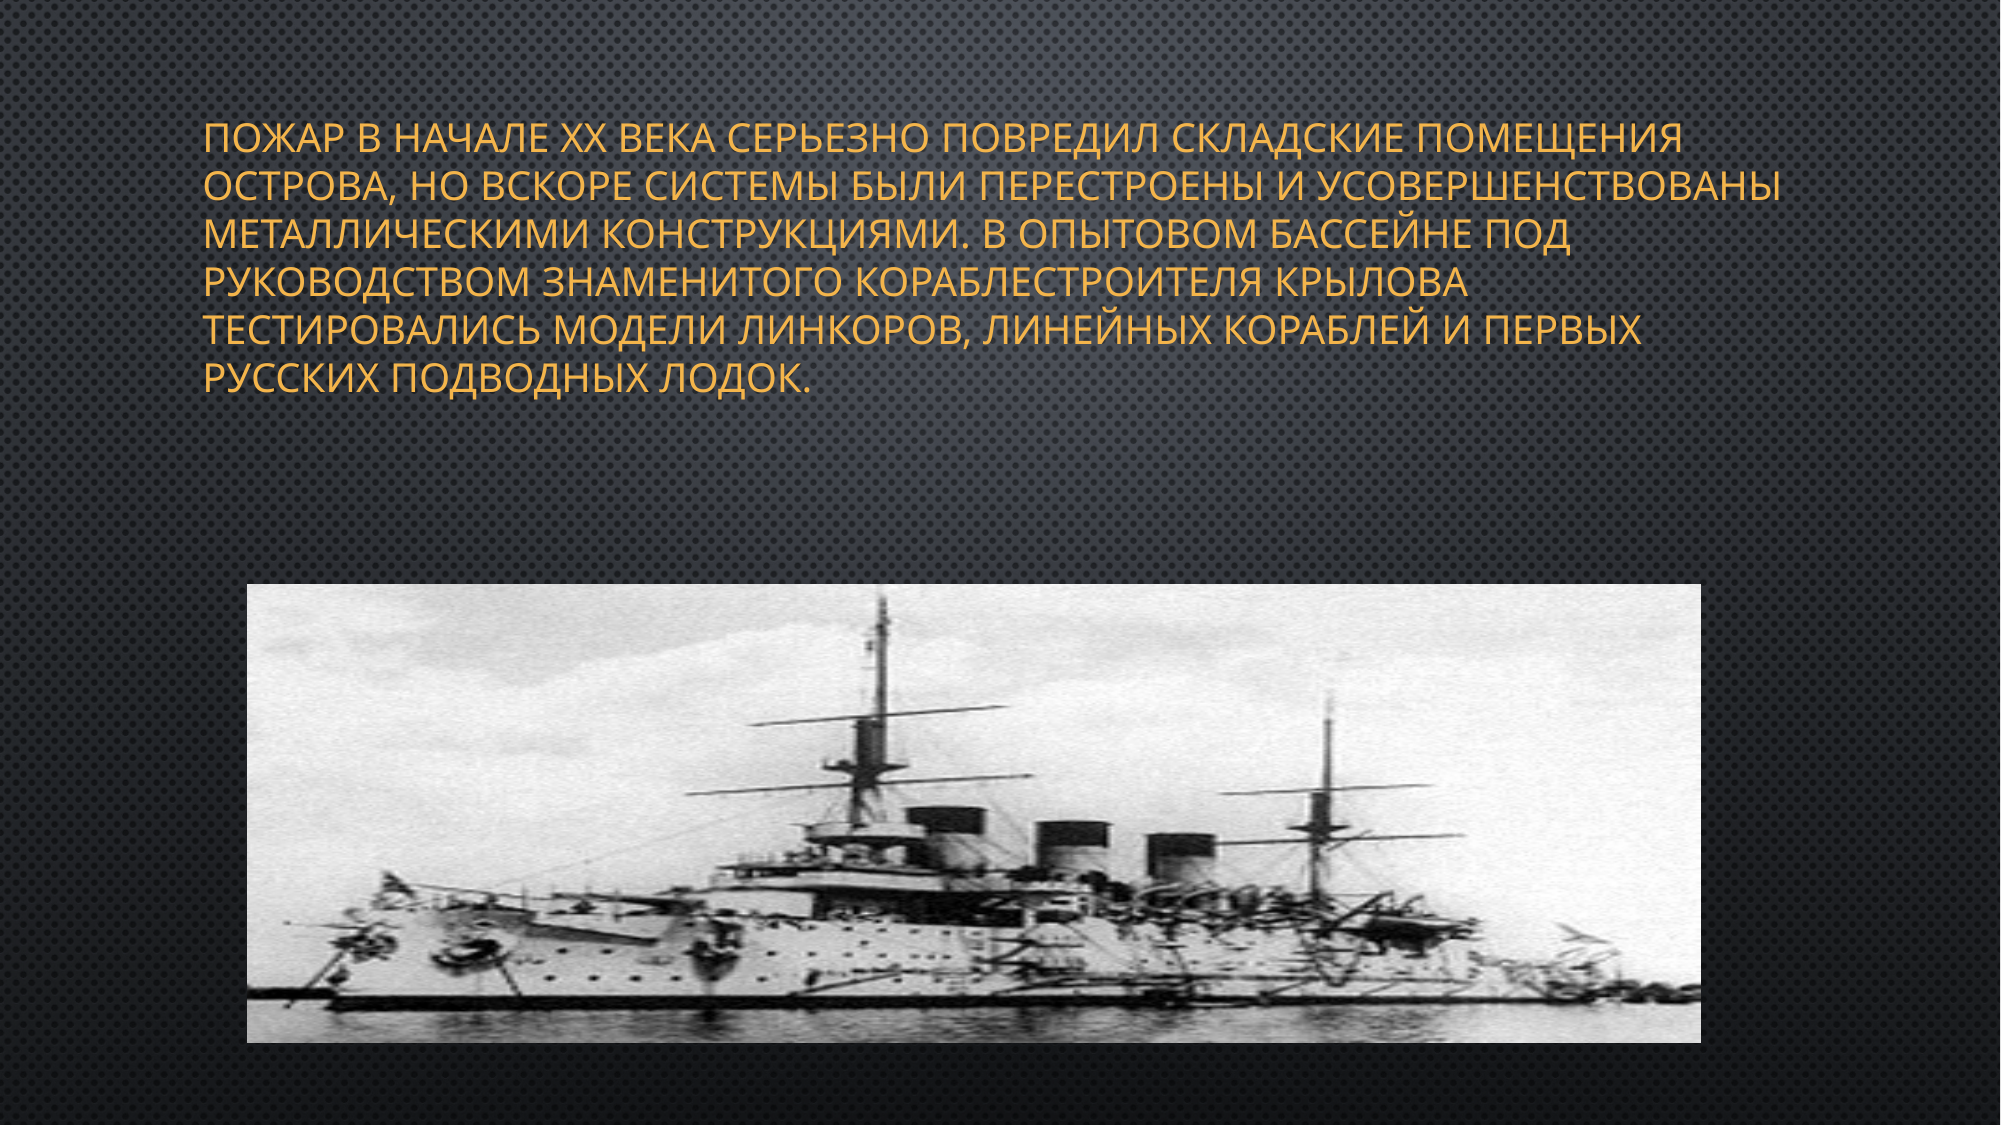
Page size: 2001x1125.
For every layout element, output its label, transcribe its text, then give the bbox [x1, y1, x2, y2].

title Пожар в начале ХХ века серьезно повредил складские помещения острова, но вскоре системы были перестроены и усовершенствованы металлическими конструкциями. В Опытовом бассейне под руководством знаменитого кораблестроителя Крылова тестировались модели линкоров, линейных кораблей и первых русских подводных лодок. [187, 99, 1813, 413]
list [246, 584, 1701, 1043]
